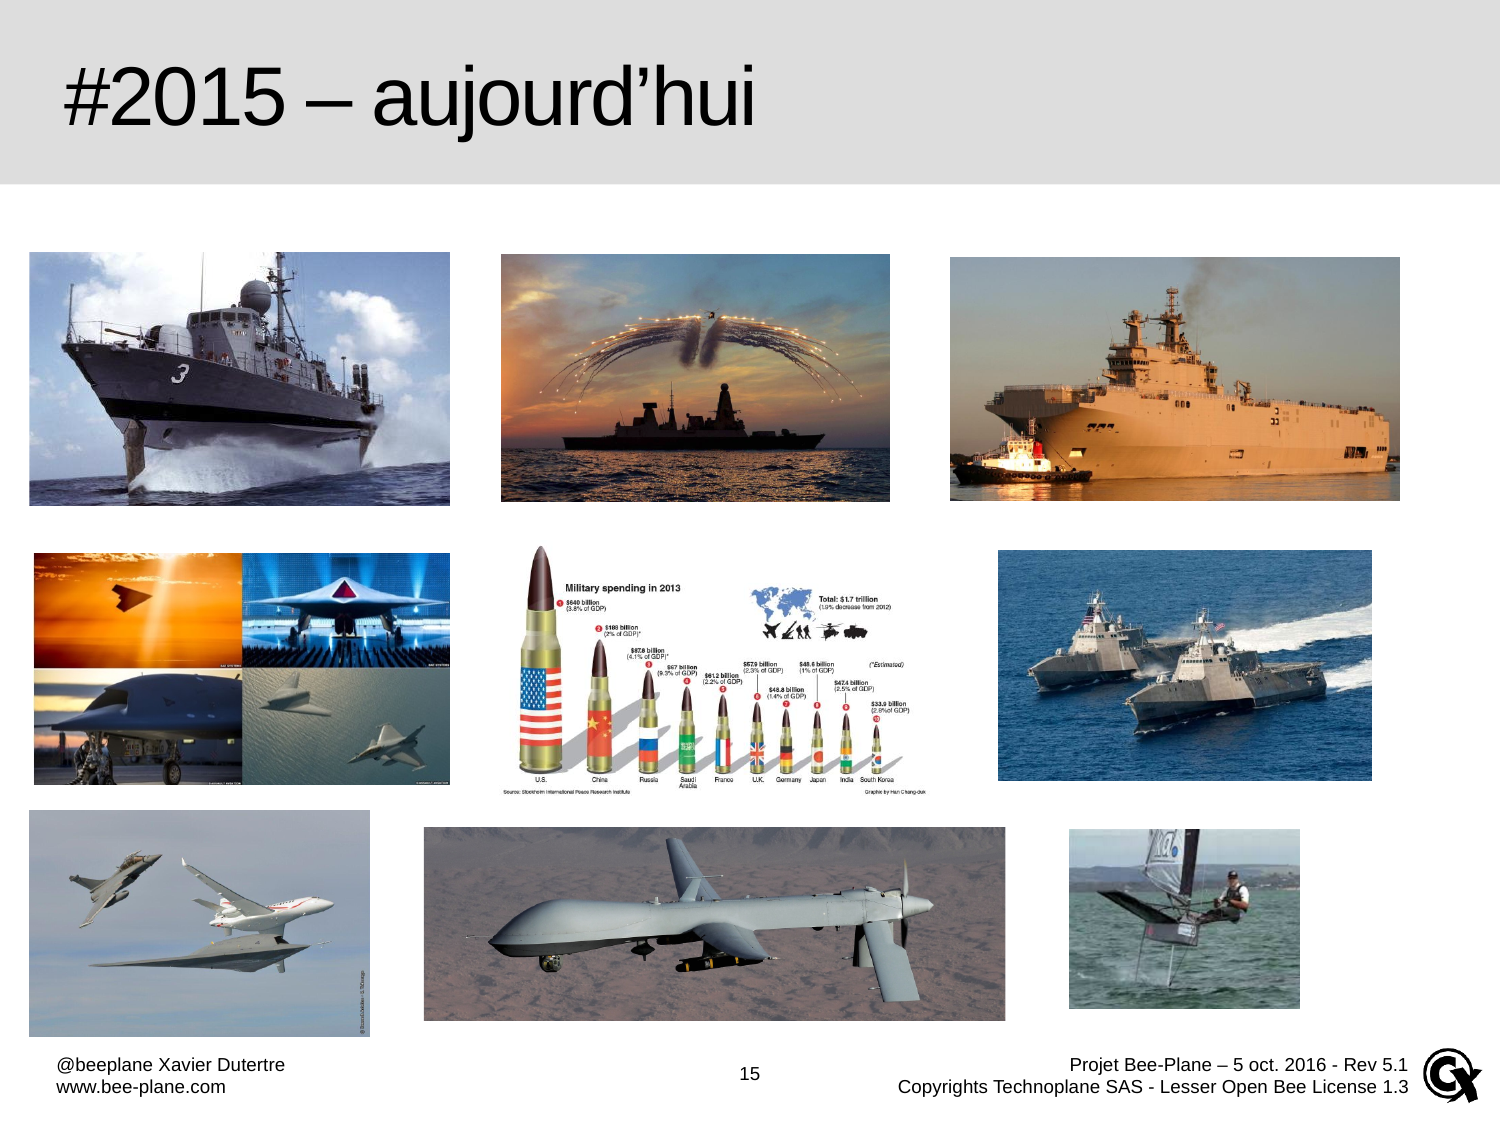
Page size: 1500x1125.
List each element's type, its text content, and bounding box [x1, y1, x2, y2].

title #2015 – aujourd’hui [49, 10, 1400, 174]
picture [499, 540, 931, 798]
picture [32, 553, 451, 785]
picture [29, 251, 451, 507]
picture [1421, 1046, 1483, 1104]
picture [29, 810, 370, 1038]
picture [1069, 829, 1300, 1009]
picture [997, 550, 1372, 781]
picture [501, 254, 890, 503]
picture [423, 826, 1006, 1021]
picture [950, 256, 1400, 502]
